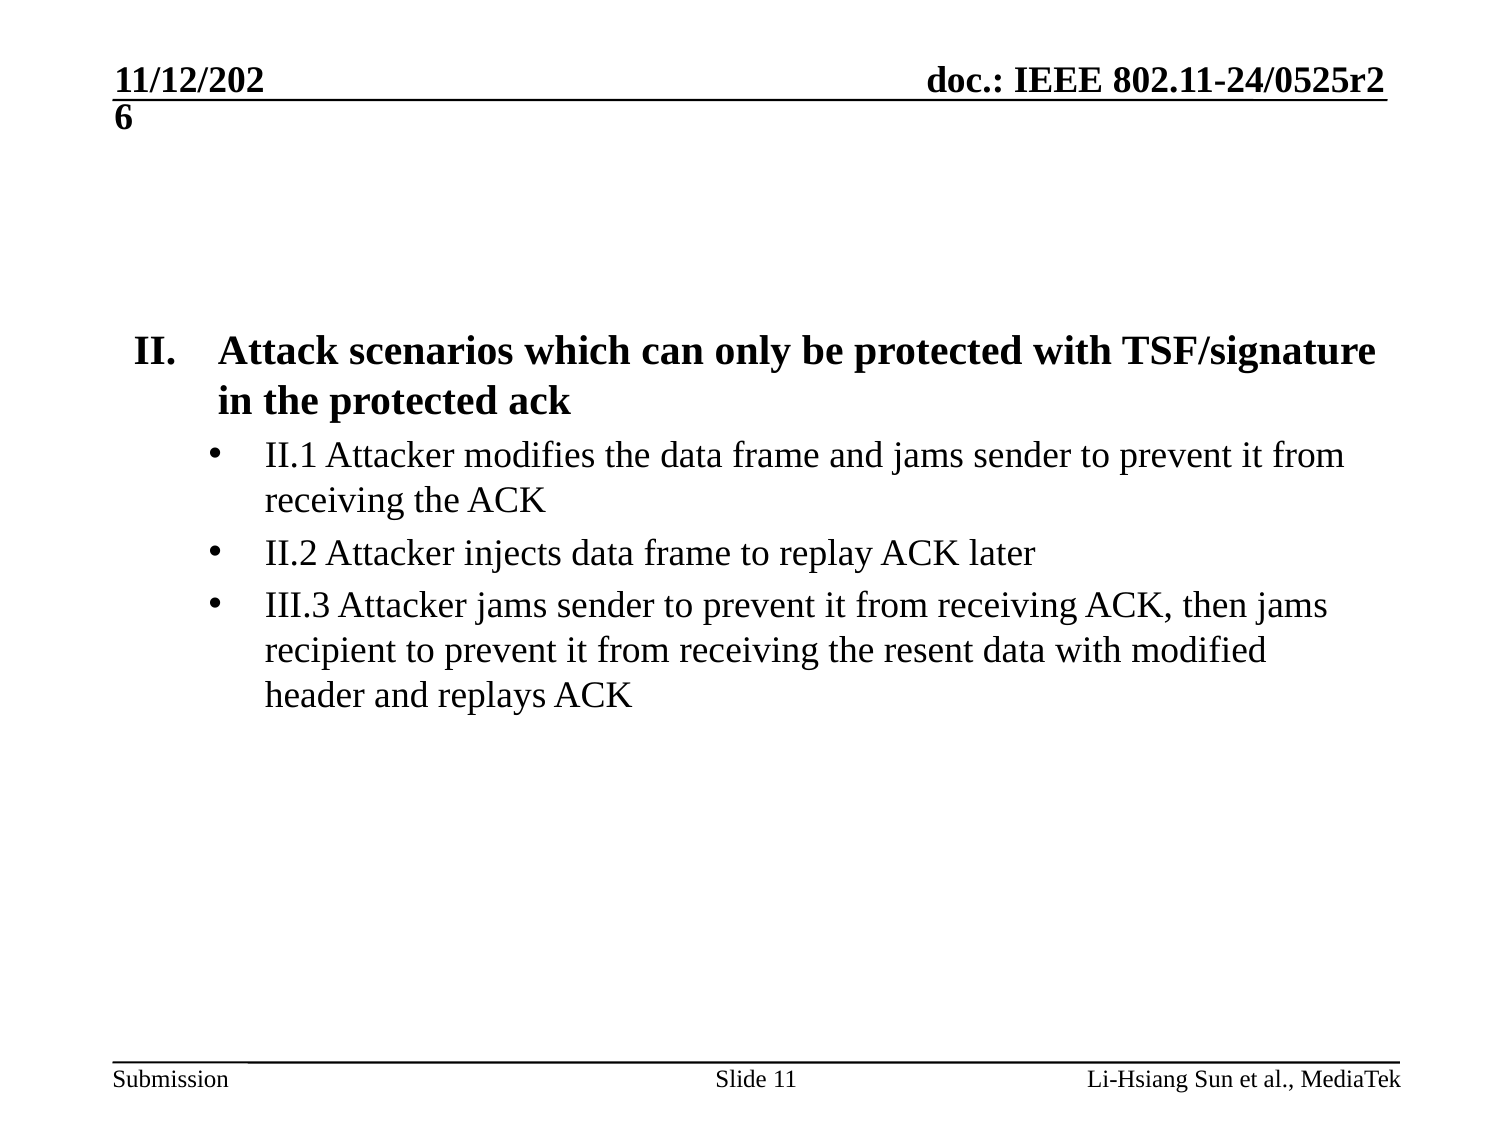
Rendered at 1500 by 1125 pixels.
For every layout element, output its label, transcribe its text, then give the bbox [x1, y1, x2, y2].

list Attack scenarios which can only be protected with TSF/signature in the protected ack II.1 Attacker modifies the data frame and jams sender to prevent it from receiving the ACK II.2 Attacker injects data frame to replay ACK later III.3 Attacker jams sender to prevent it from receiving ACK, then jams recipient to prevent it from receiving the resent data with modified header and replays ACK [118, 476, 1394, 724]
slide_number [114, 54, 265, 101]
slide_number Slide 11 [712, 1061, 800, 1093]
footer Li-Hsiang Sun et al., MediaTek [1081, 1061, 1402, 1093]
